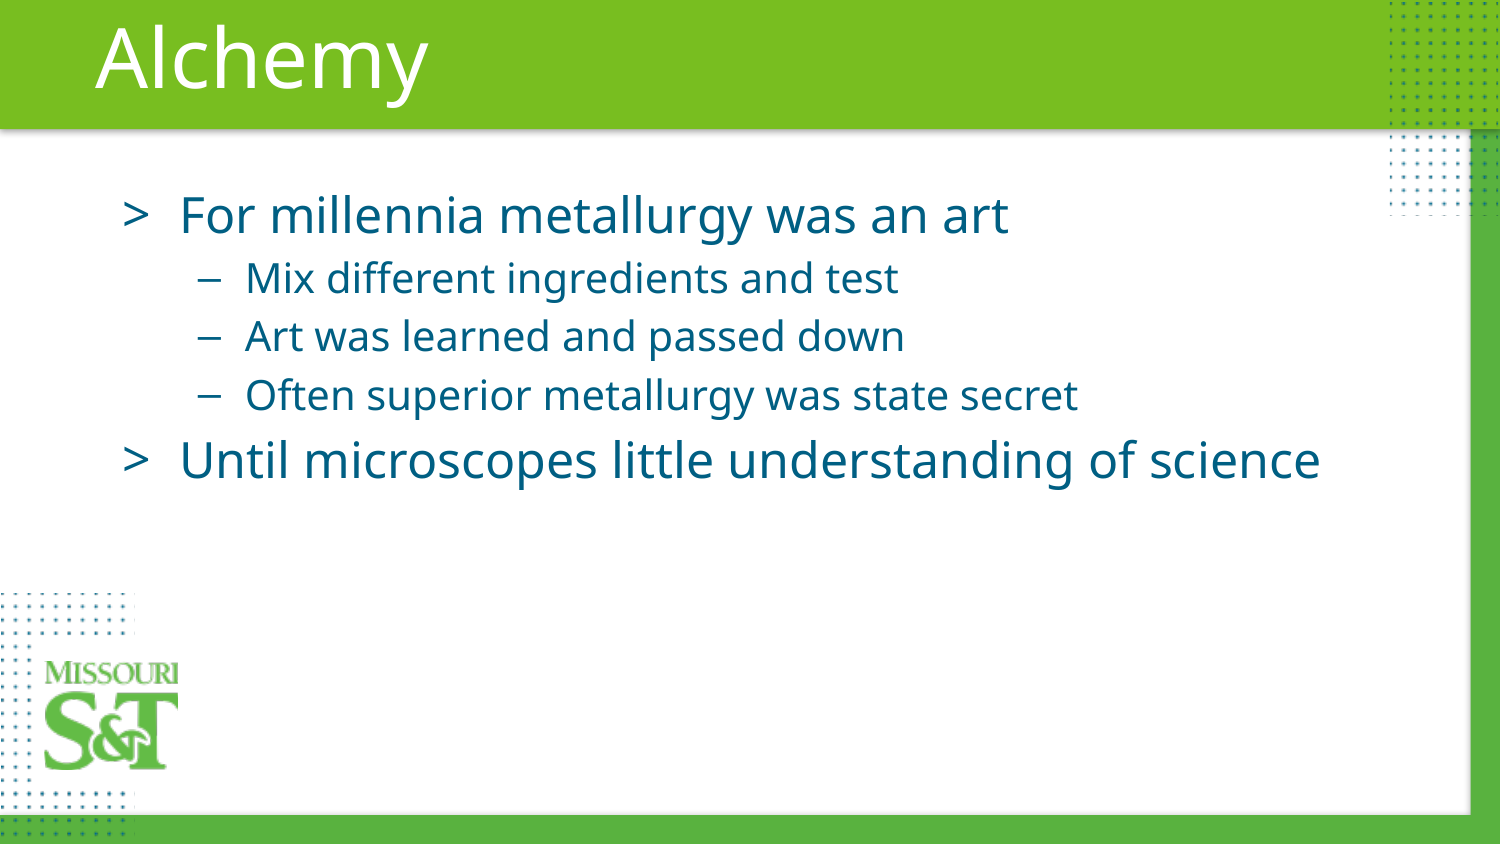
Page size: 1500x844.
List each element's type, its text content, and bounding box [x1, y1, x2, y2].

list For millennia metallurgy was an art Mix different ingredients and test Art was learned and passed down Often superior metallurgy was state secret Until microscopes little understanding of science [108, 176, 1434, 671]
list Alchemy [81, 0, 1455, 130]
